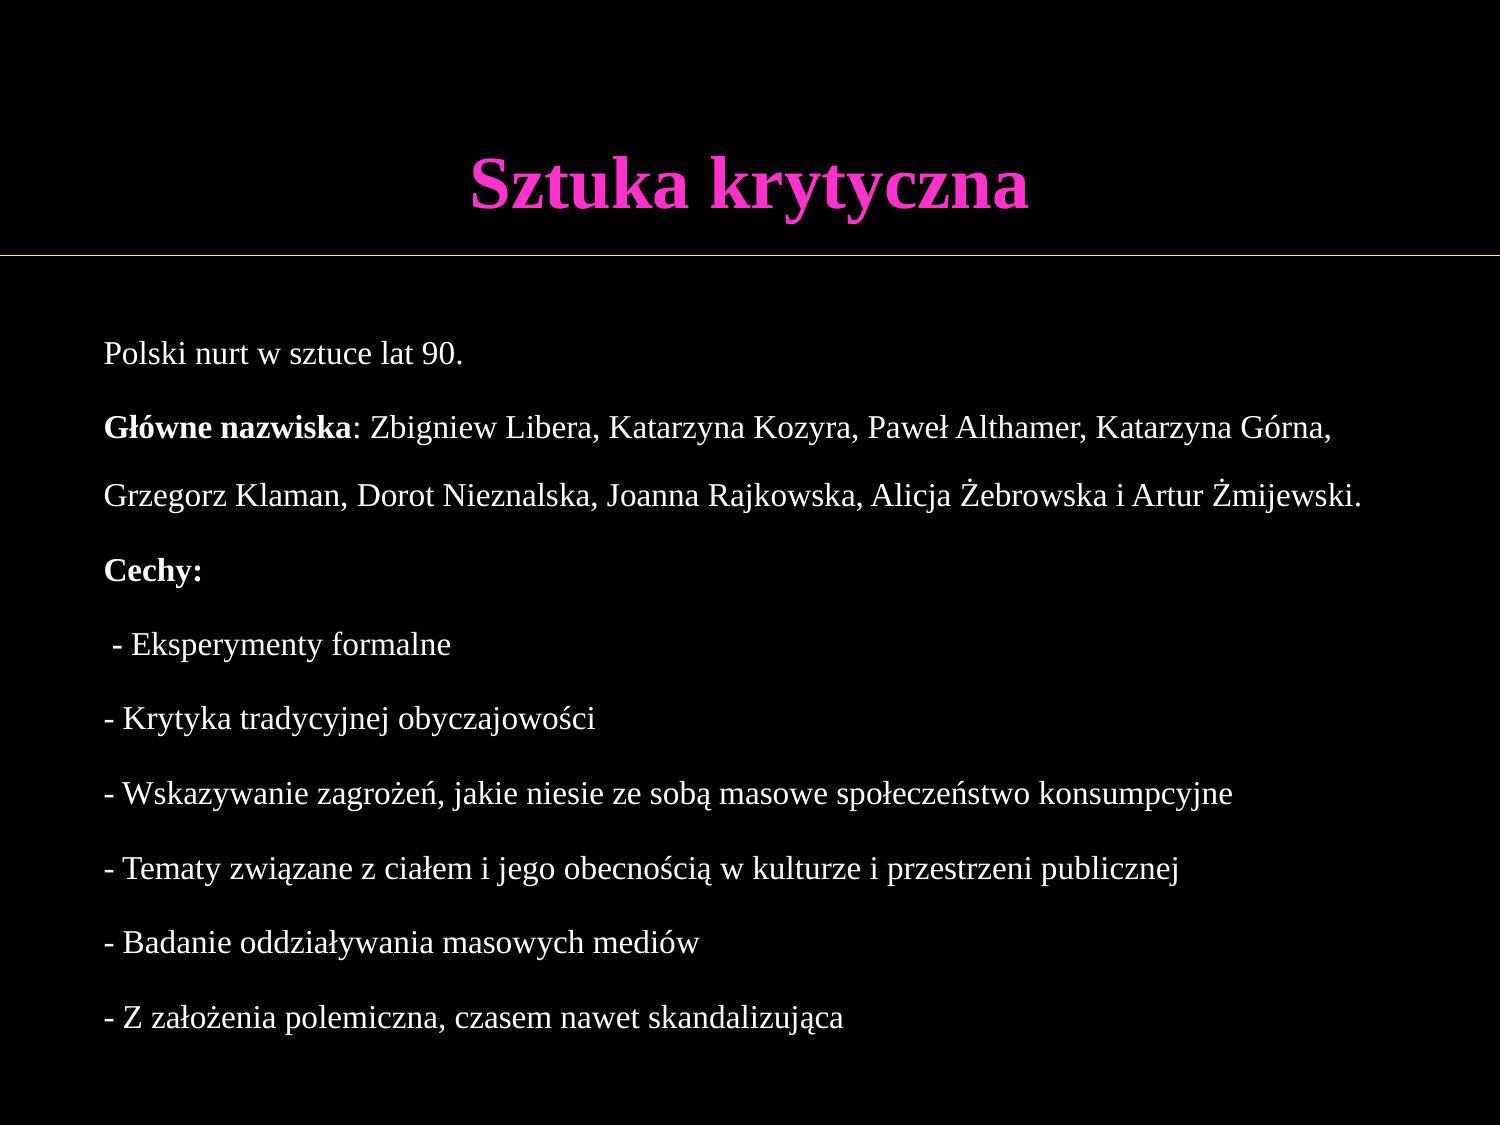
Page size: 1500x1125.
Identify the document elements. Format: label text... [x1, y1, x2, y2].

title Sztuka krytyczna [111, 113, 1388, 244]
subtitle Polski nurt w sztuce lat 90. Główne nazwiska: Zbigniew Libera, Katarzyna Kozyra, Paweł Althamer, Katarzyna Górna, Grzegorz Klaman, Dorot Nieznalska, Joanna Rajkowska, Alicja Żebrowska i Artur Żmijewski. Cechy: - Eksperymenty formalne - Krytyka tradycyjnej obyczajowości - Wskazywanie zagrożeń, jakie niesie ze sobą masowe społeczeństwo konsumpcyjne - Tematy związane z ciałem i jego obecnością w kulturze i przestrzeni publicznej - Badanie oddziaływania masowych mediów - Z założenia polemiczna, czasem nawet skandalizująca [88, 295, 1400, 1125]
